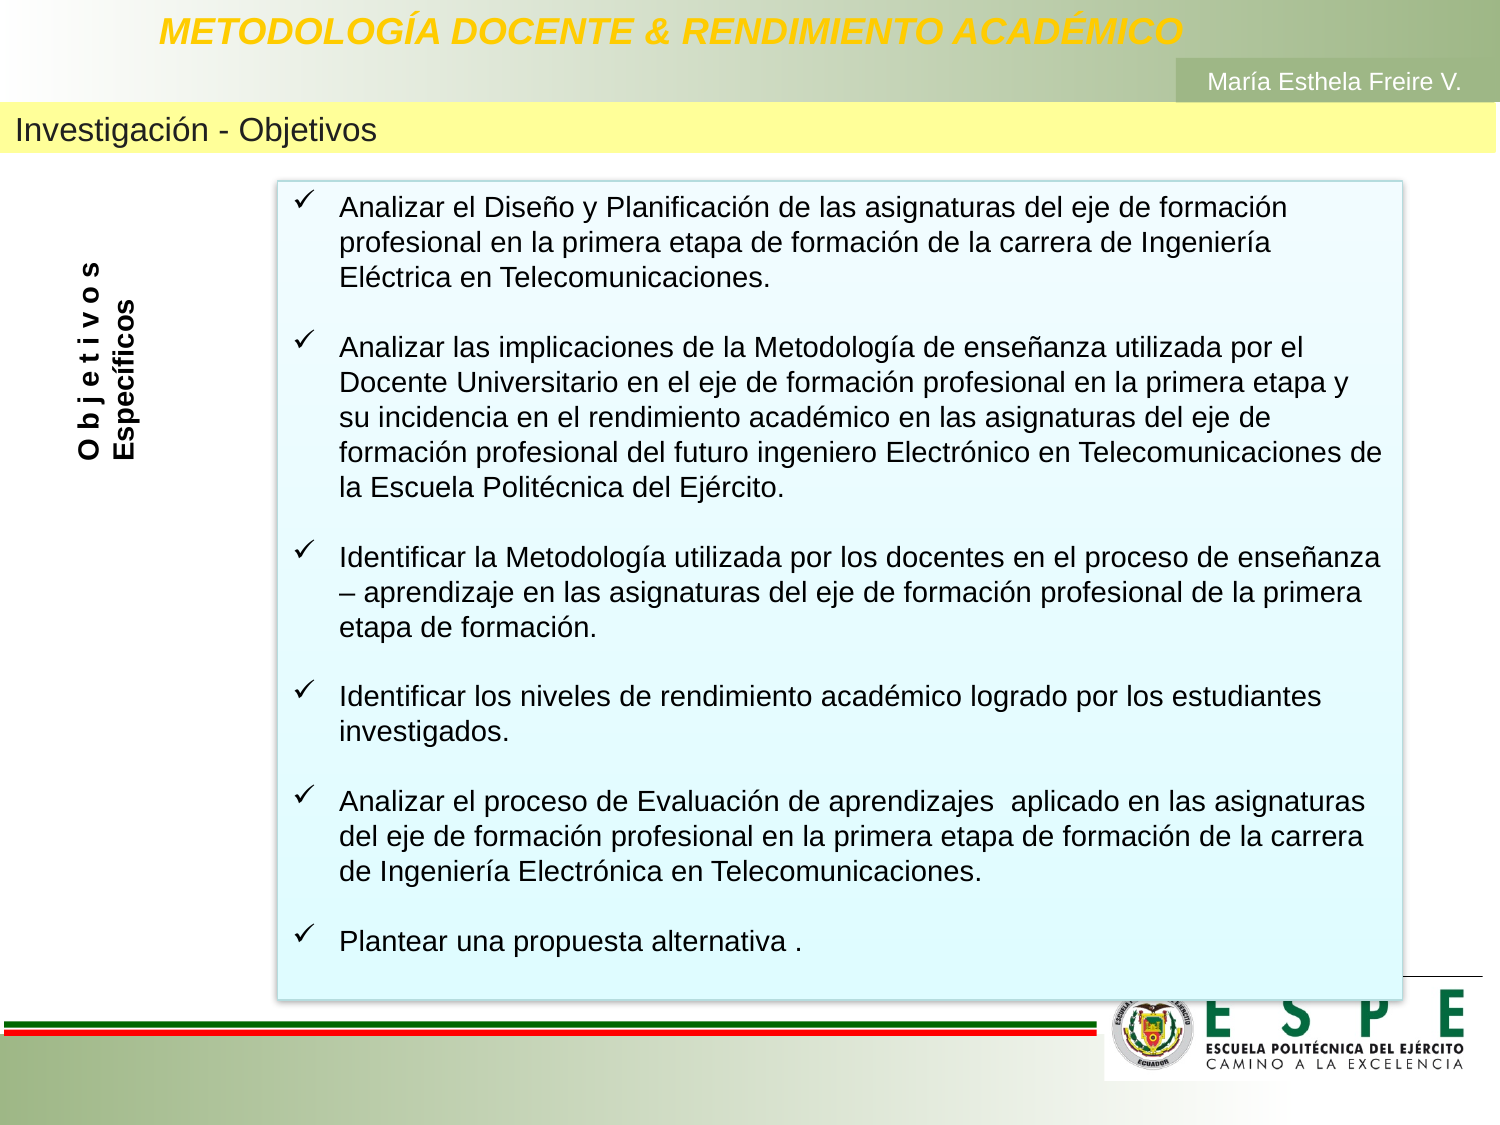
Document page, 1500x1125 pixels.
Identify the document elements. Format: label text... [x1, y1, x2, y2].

title METODOLOGÍA DOCENTE & RENDIMIENTO ACADÉMICO [0, 0, 1199, 67]
picture [1104, 976, 1483, 1081]
text_box Investigación - Objetivos [0, 102, 1496, 153]
text_box Analizar el Diseño y Planificación de las asignaturas del eje de formación profesional en la primera etapa de formación de la carrera de Ingeniería Eléctrica en Telecomunicaciones. Analizar las implicaciones de la Metodología de enseñanza utilizada por el Docente Universitario en el eje de formación profesional en la primera etapa y su incidencia en el rendimiento académico en las asignaturas del eje de formación profesional del futuro ingeniero Electrónico en Telecomunicaciones de la Escuela Politécnica del Ejército. Identificar la Metodología utilizada por los docentes en el proceso de enseñanza – aprendizaje en las asignaturas del eje de formación profesional de la primera etapa de formación. Identificar los niveles de rendimiento académico logrado por los estudiantes investigados. Analizar el proceso de Evaluación de aprendizajes aplicado en las asignaturas del eje de formación profesional en la primera etapa de formación de la carrera de Ingeniería Electrónica en Telecomunicaciones. Plantear una propuesta alternativa . [277, 180, 1403, 1001]
text_box María Esthela Freire V. [1175, 57, 1495, 103]
text_box O b j e t i v o s Específicos [62, 247, 147, 477]
